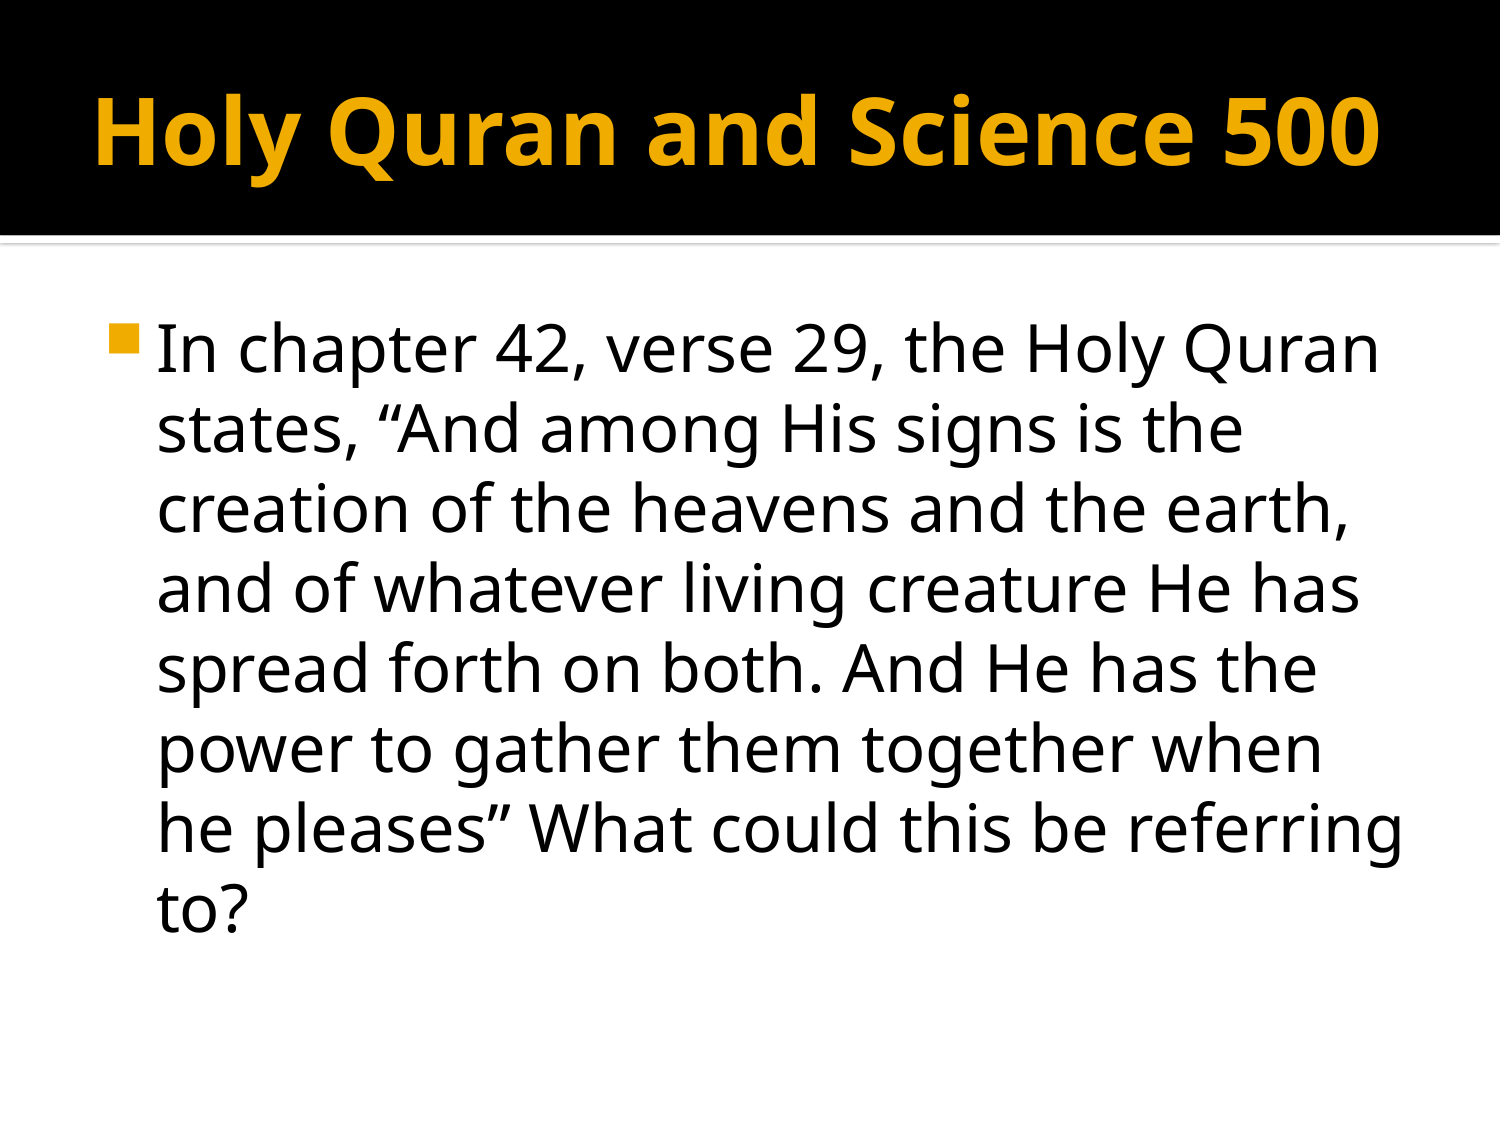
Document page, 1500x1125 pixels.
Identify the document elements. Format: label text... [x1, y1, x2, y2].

title Holy Quran and Science 500 [75, 25, 1425, 231]
list In chapter 42, verse 29, the Holy Quran states, “And among His signs is the creation of the heavens and the earth, and of whatever living creature He has spread forth on both. And He has the power to gather them together when he pleases” What could this be referring to? [75, 291, 1425, 1050]
